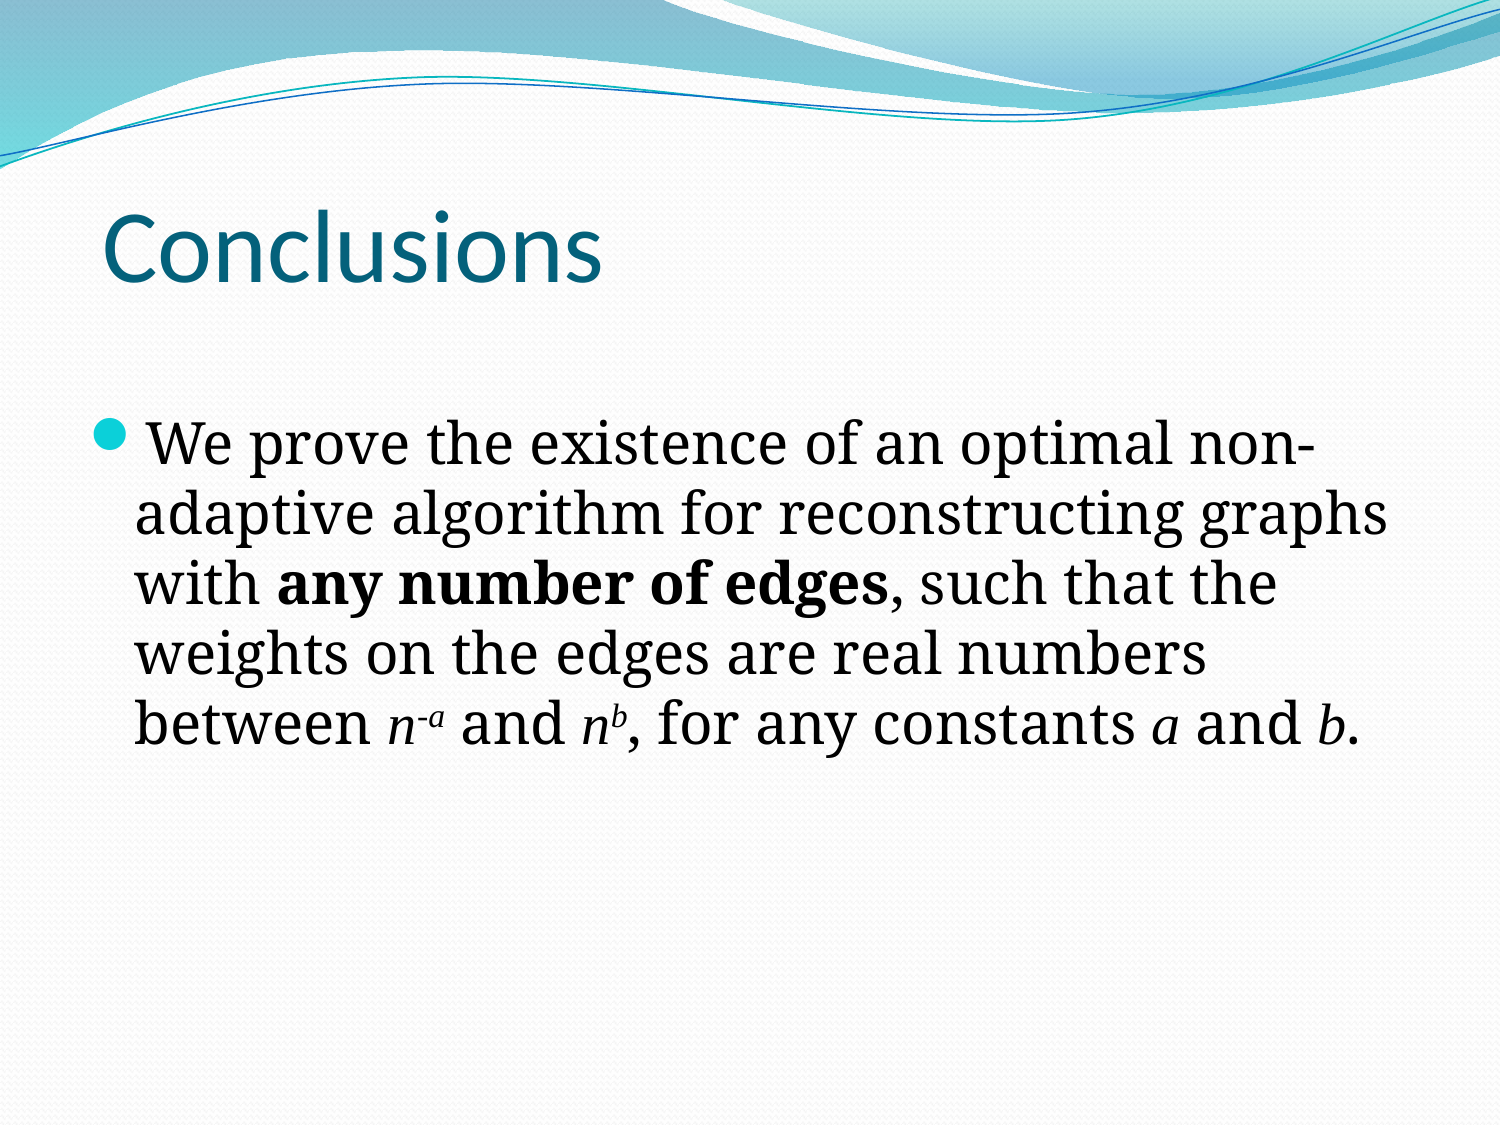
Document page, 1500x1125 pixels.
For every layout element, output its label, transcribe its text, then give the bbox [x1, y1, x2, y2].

title Conclusions [75, 115, 1425, 303]
list We prove the existence of an optimal non-adaptive algorithm for reconstructing graphs with any number of edges, such that the weights on the edges are real numbers between n-a and nb, for any constants a and b. [75, 317, 1425, 1038]
